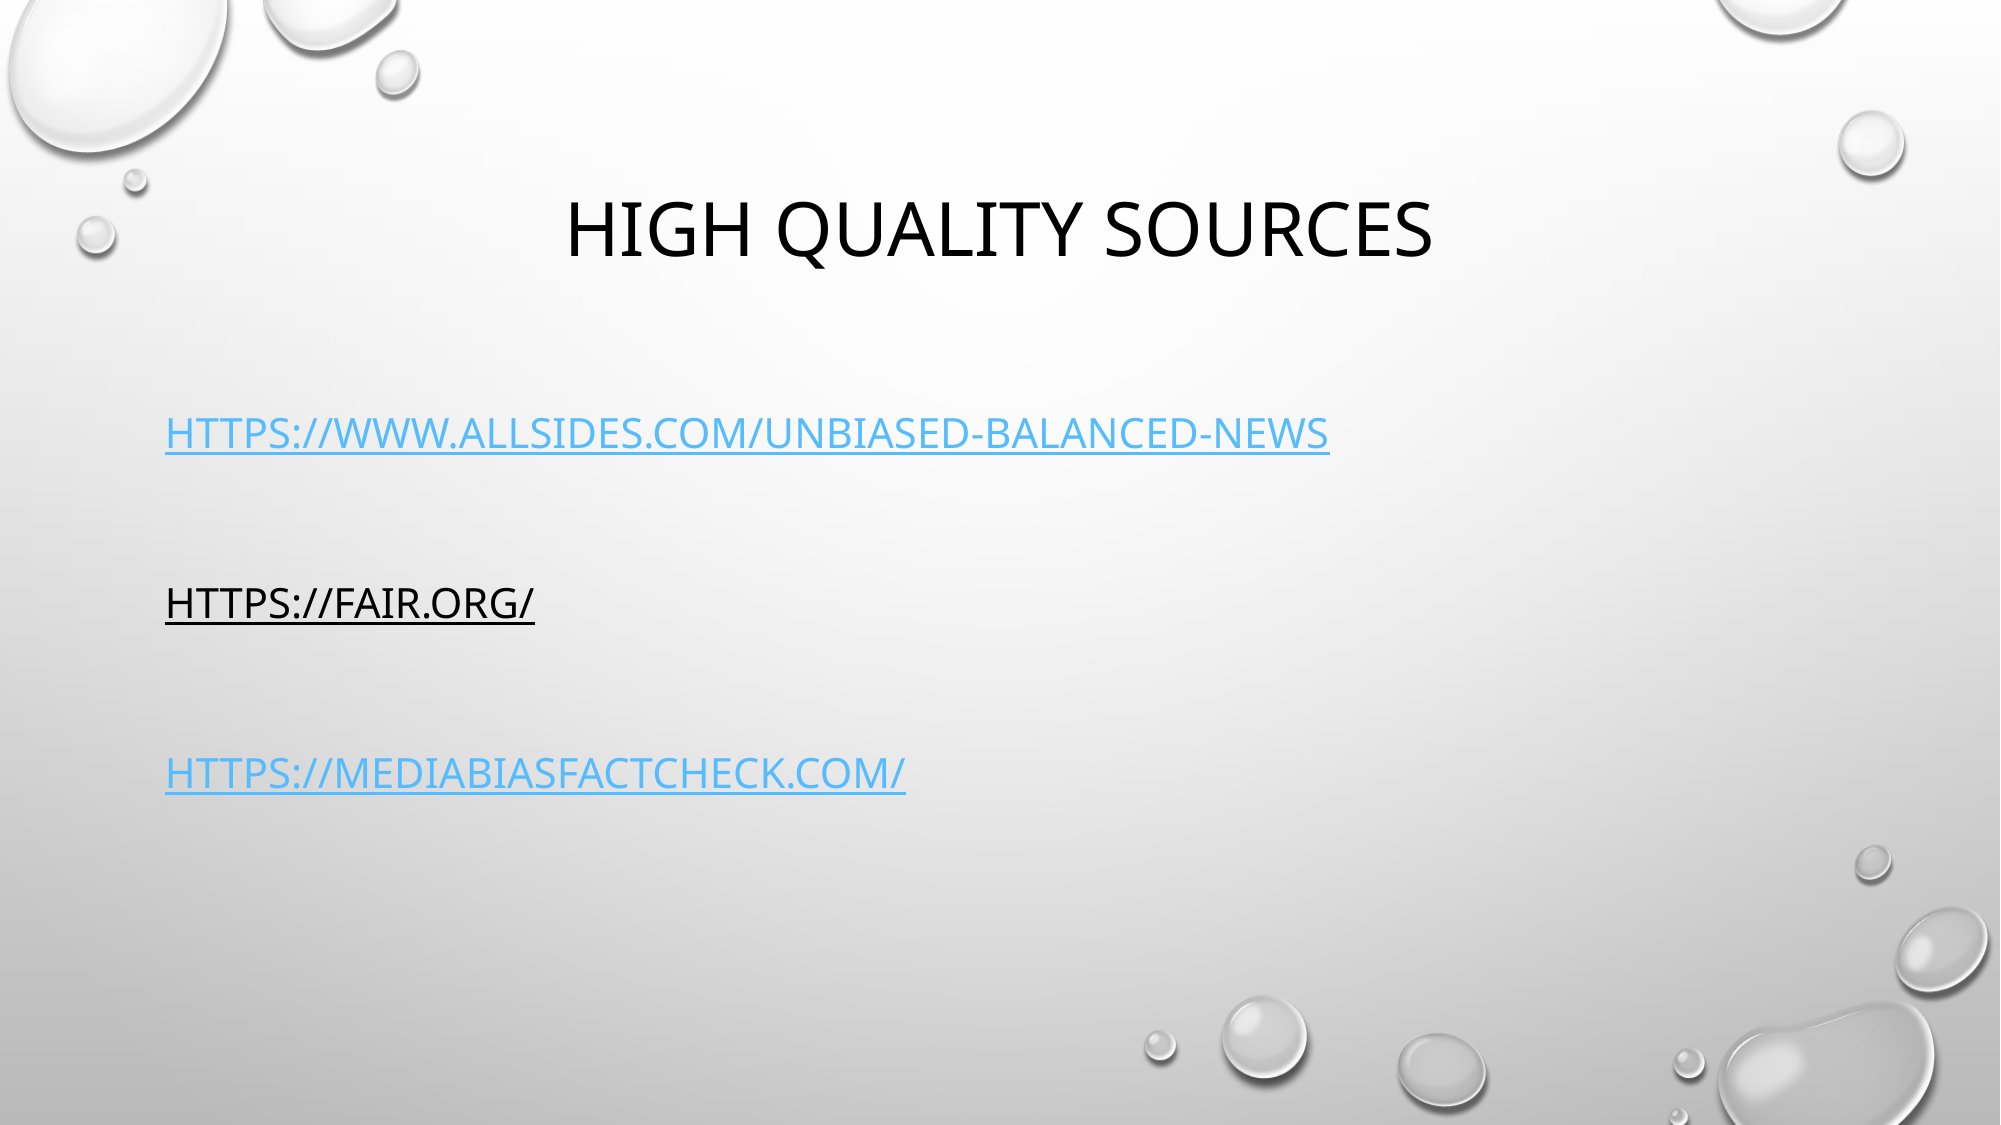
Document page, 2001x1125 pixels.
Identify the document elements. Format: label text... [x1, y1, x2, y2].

list https://www.allsides.com/unbiased-balanced-news https://fair.org/ https://mediabiasfactcheck.com/ [149, 388, 1850, 950]
title High quality sources [149, 101, 1851, 364]
picture [0, 0, 2000, 1125]
